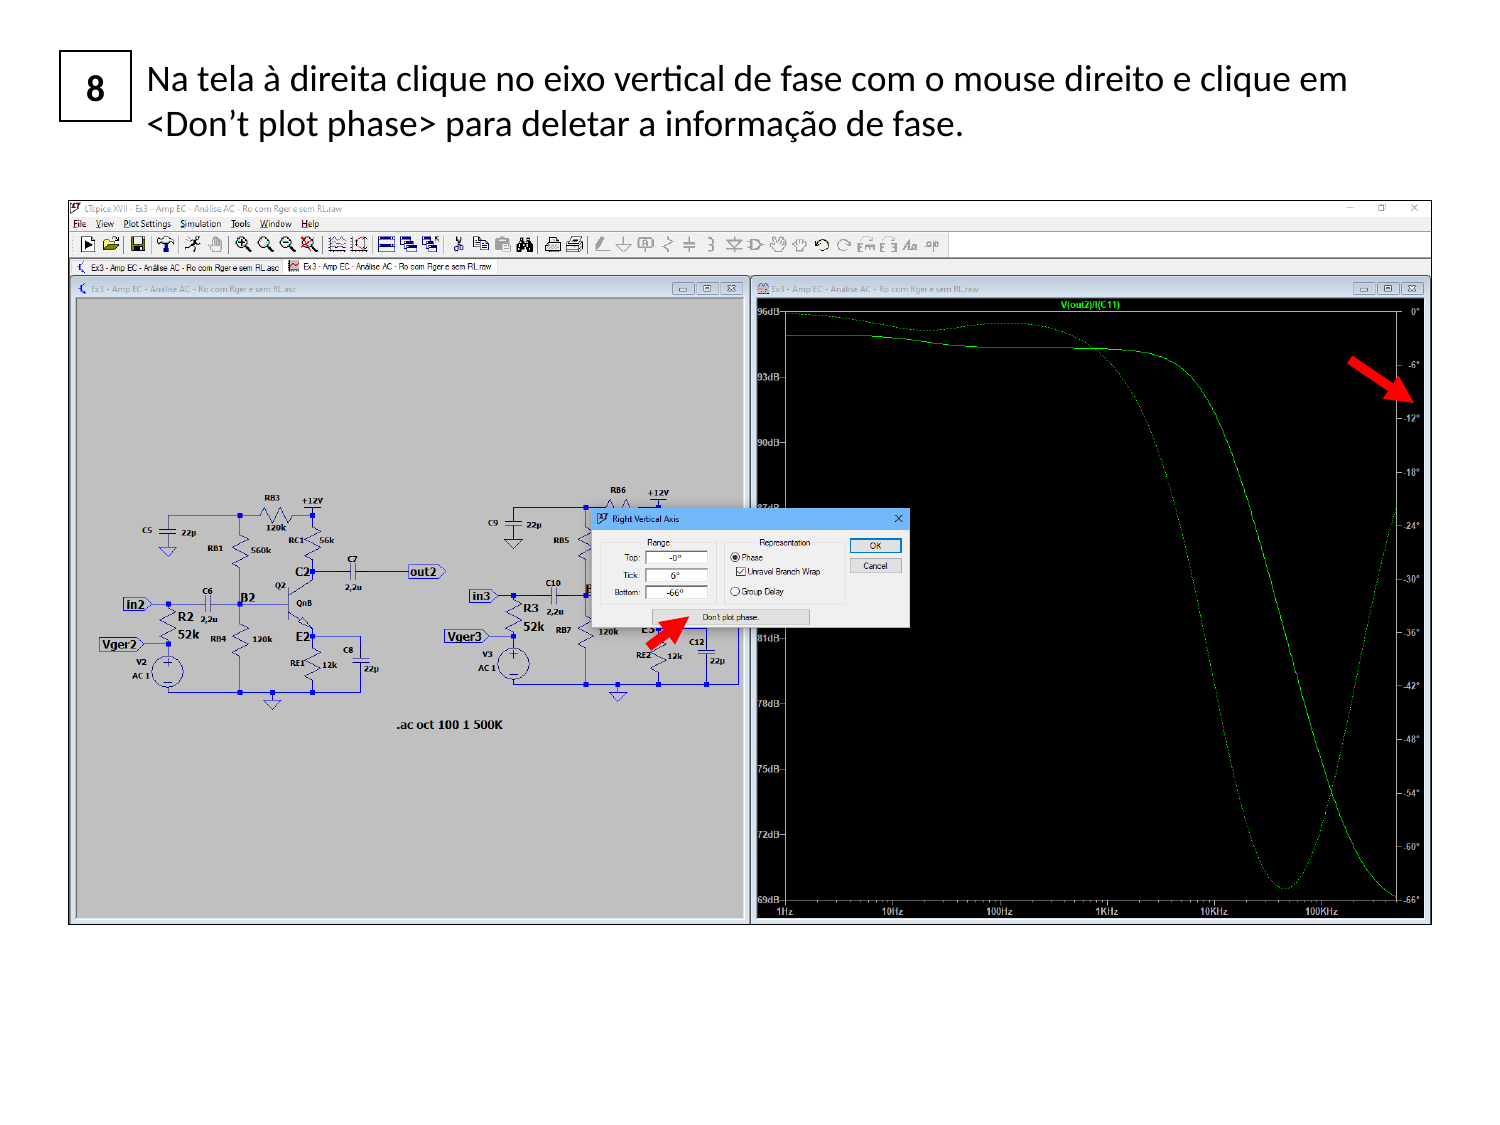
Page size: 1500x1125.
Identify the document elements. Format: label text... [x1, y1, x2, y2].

text_box 8 [59, 50, 131, 122]
picture [68, 200, 1432, 925]
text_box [1349, 359, 1414, 403]
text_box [648, 616, 690, 648]
text_box Na tela à direita clique no eixo vertical de fase com o mouse direito e clique em <Don’t plot phase> para deletar a informação de fase. [131, 46, 1400, 151]
